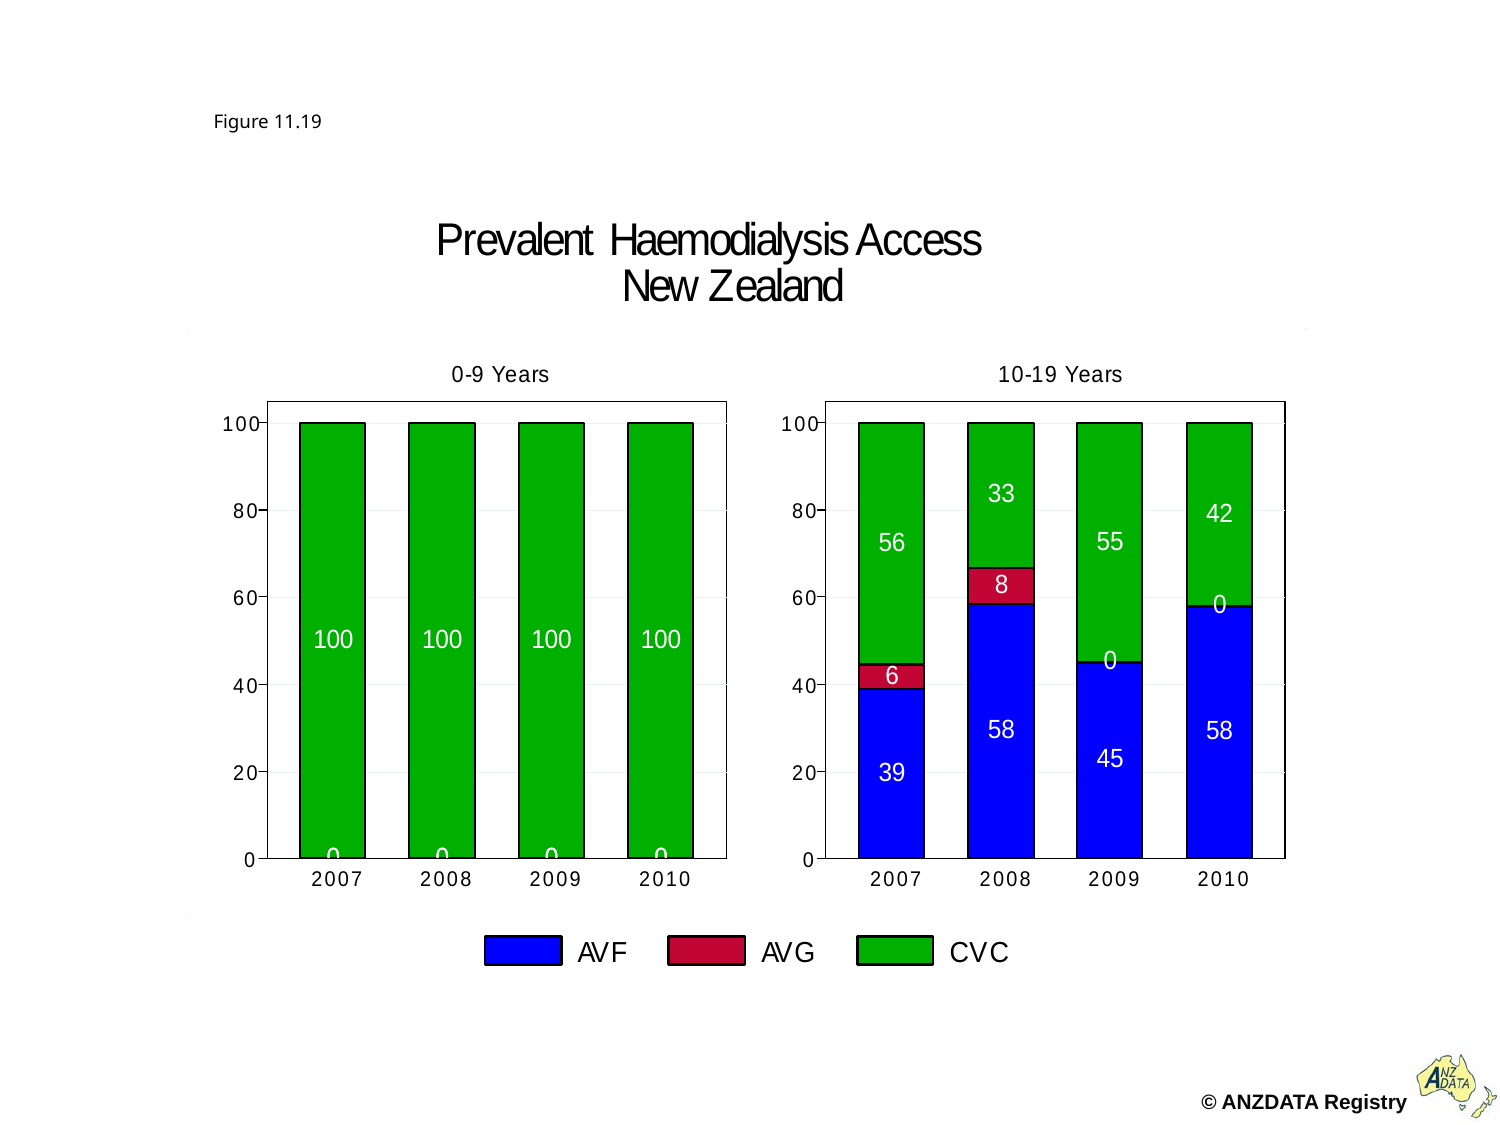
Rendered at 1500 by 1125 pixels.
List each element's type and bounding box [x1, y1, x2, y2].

text_box [170, 101, 1324, 1006]
picture [1411, 1049, 1500, 1125]
